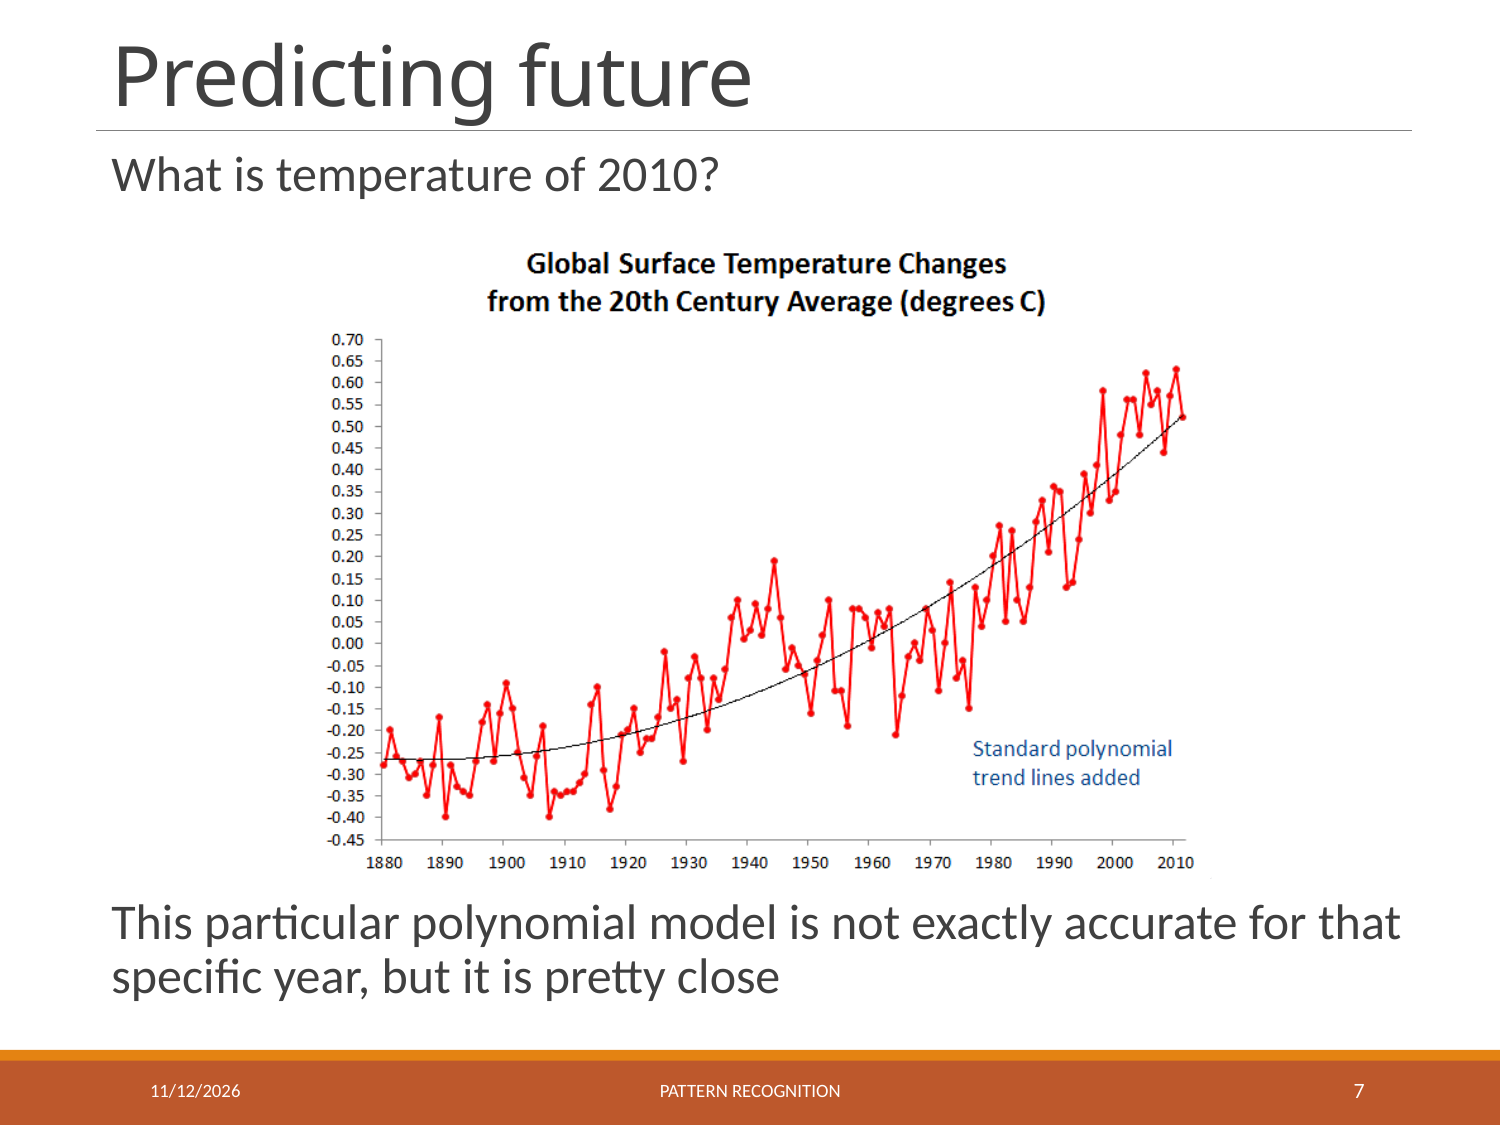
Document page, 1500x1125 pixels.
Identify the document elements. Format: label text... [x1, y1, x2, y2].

list What is temperature of 2010? This particular polynomial model is not exactly accurate for that specific year, but it is pretty close [96, 140, 1413, 1034]
slide_number 7 [1218, 1059, 1380, 1120]
picture [323, 241, 1212, 880]
footer Pattern recognition [453, 1059, 1047, 1120]
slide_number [135, 1059, 440, 1120]
title Predicting future [96, 19, 1413, 131]
